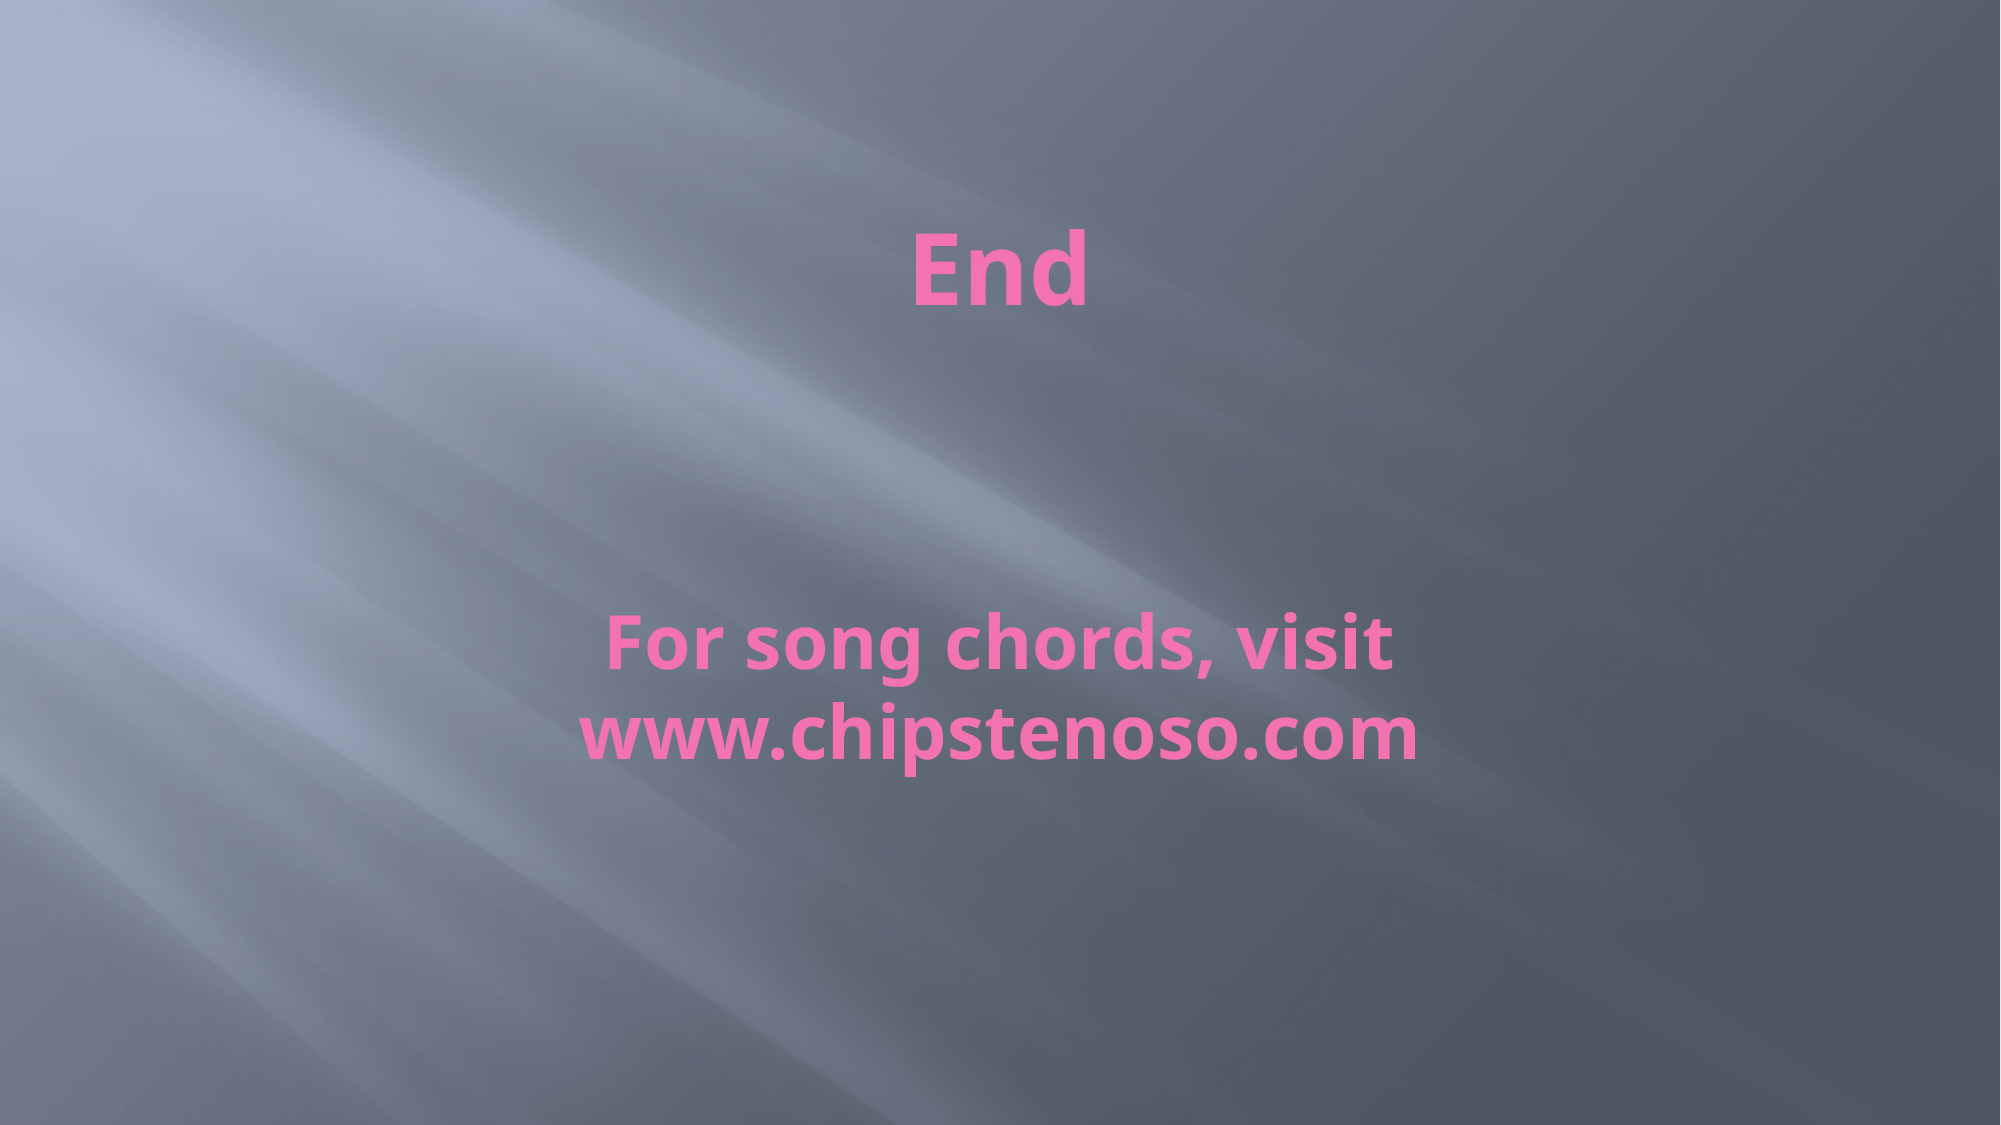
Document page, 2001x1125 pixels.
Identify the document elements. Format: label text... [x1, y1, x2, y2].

title End For song chords, visit www.chipstenoso.com [324, 249, 1675, 775]
